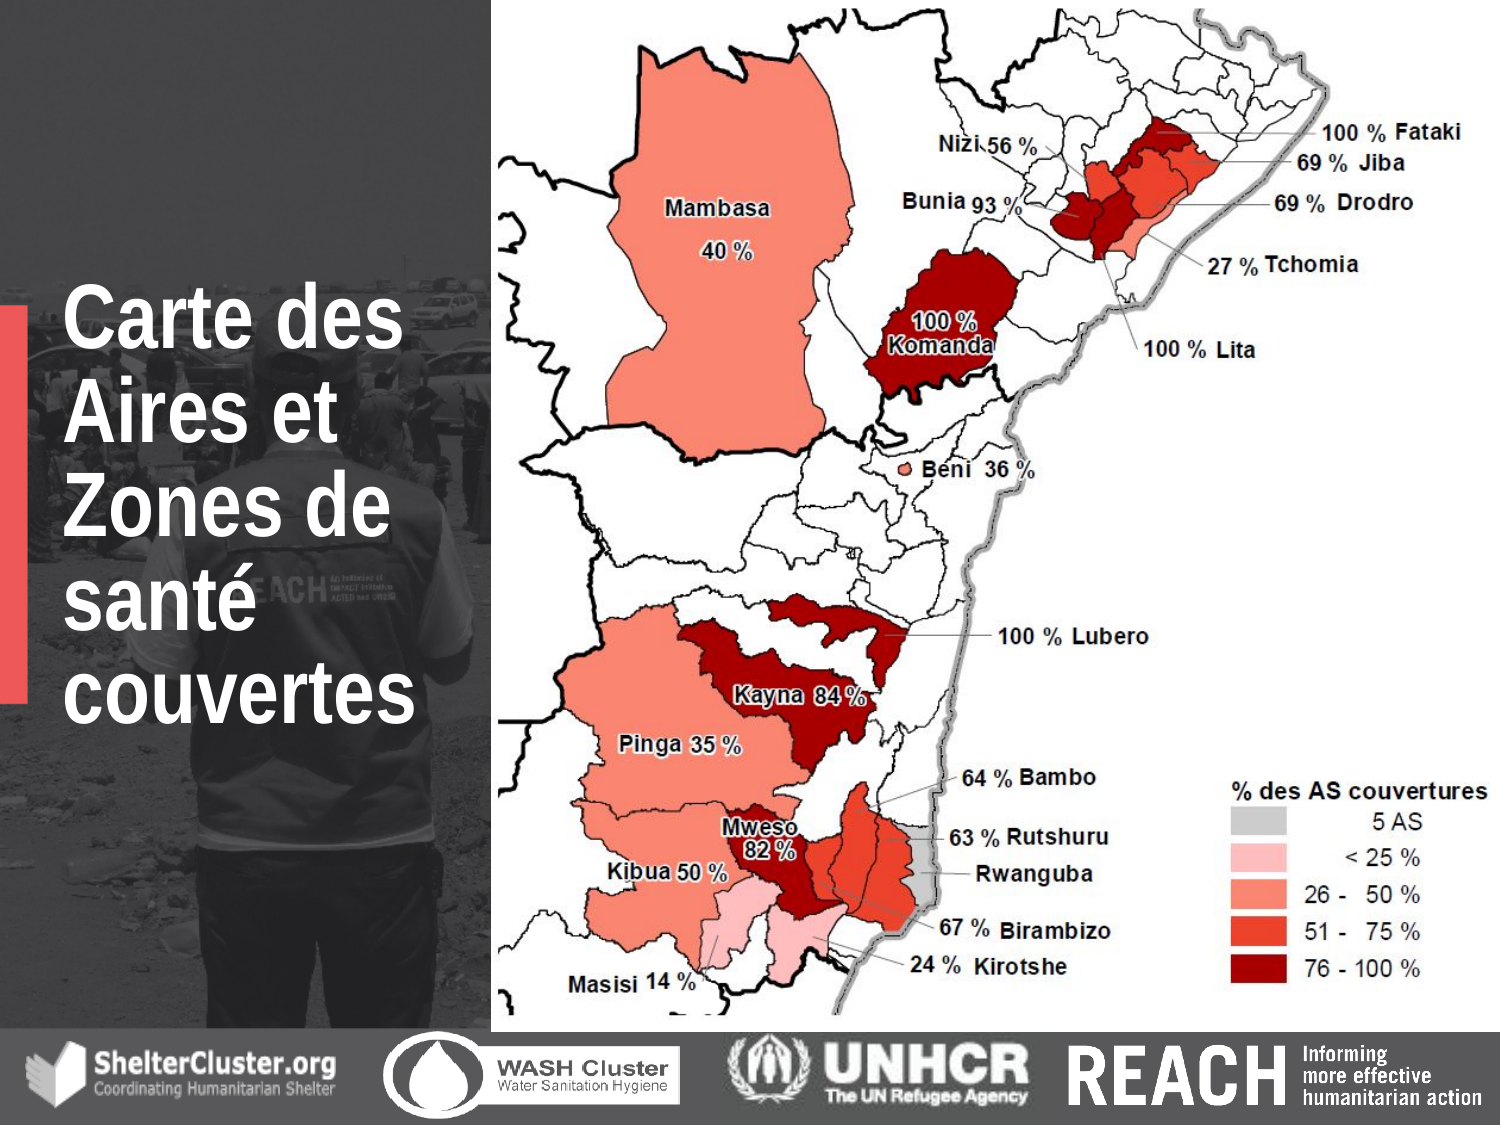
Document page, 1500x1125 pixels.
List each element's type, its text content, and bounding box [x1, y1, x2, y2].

title Carte des Aires et Zones de santé couvertes [47, 302, 491, 713]
picture [25, 1041, 336, 1110]
picture [0, 0, 1500, 1125]
